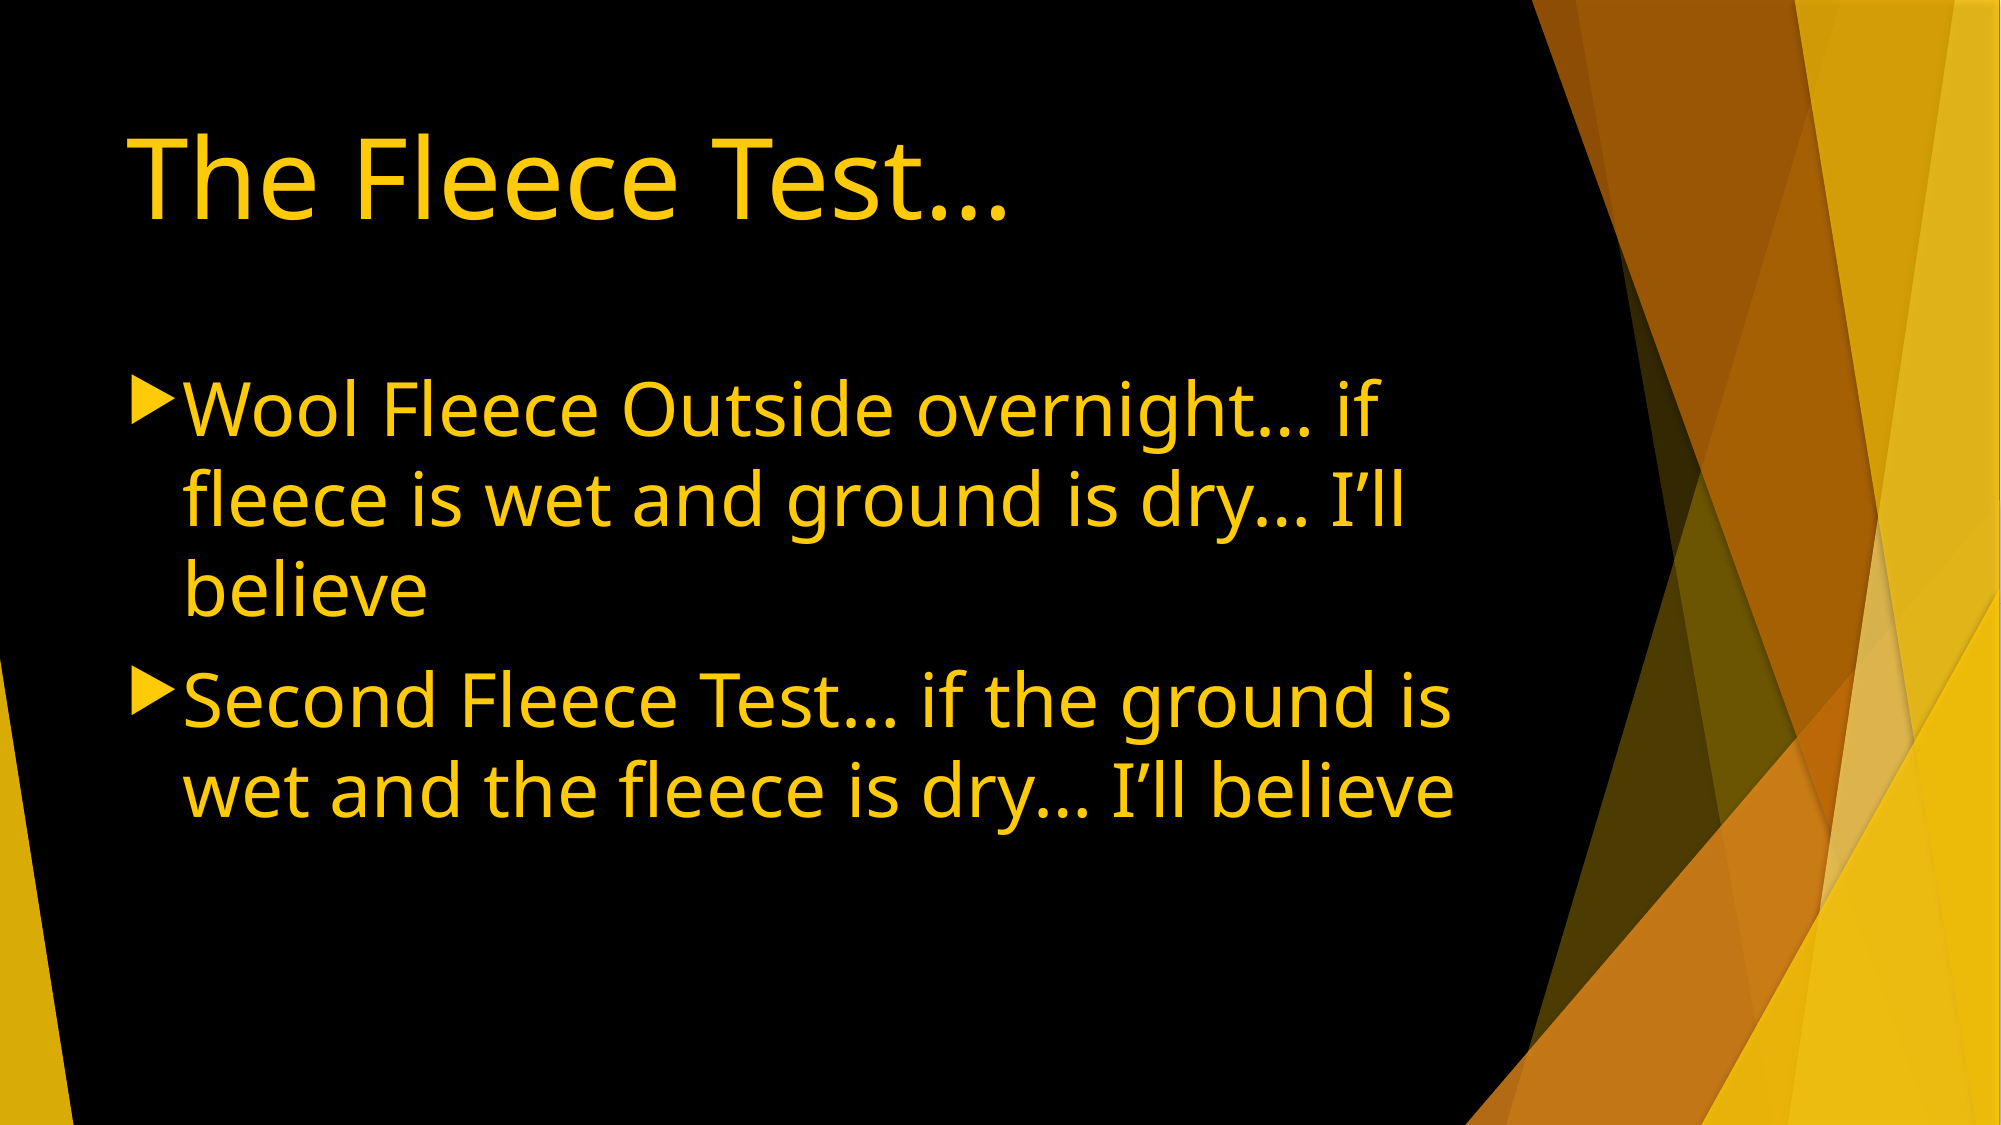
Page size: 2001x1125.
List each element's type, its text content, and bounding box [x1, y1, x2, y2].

list Wool Fleece Outside overnight… if fleece is wet and ground is dry… I’ll believe Second Fleece Test… if the ground is wet and the fleece is dry… I’ll believe [111, 354, 1522, 992]
title The Fleece Test… [111, 99, 1522, 317]
